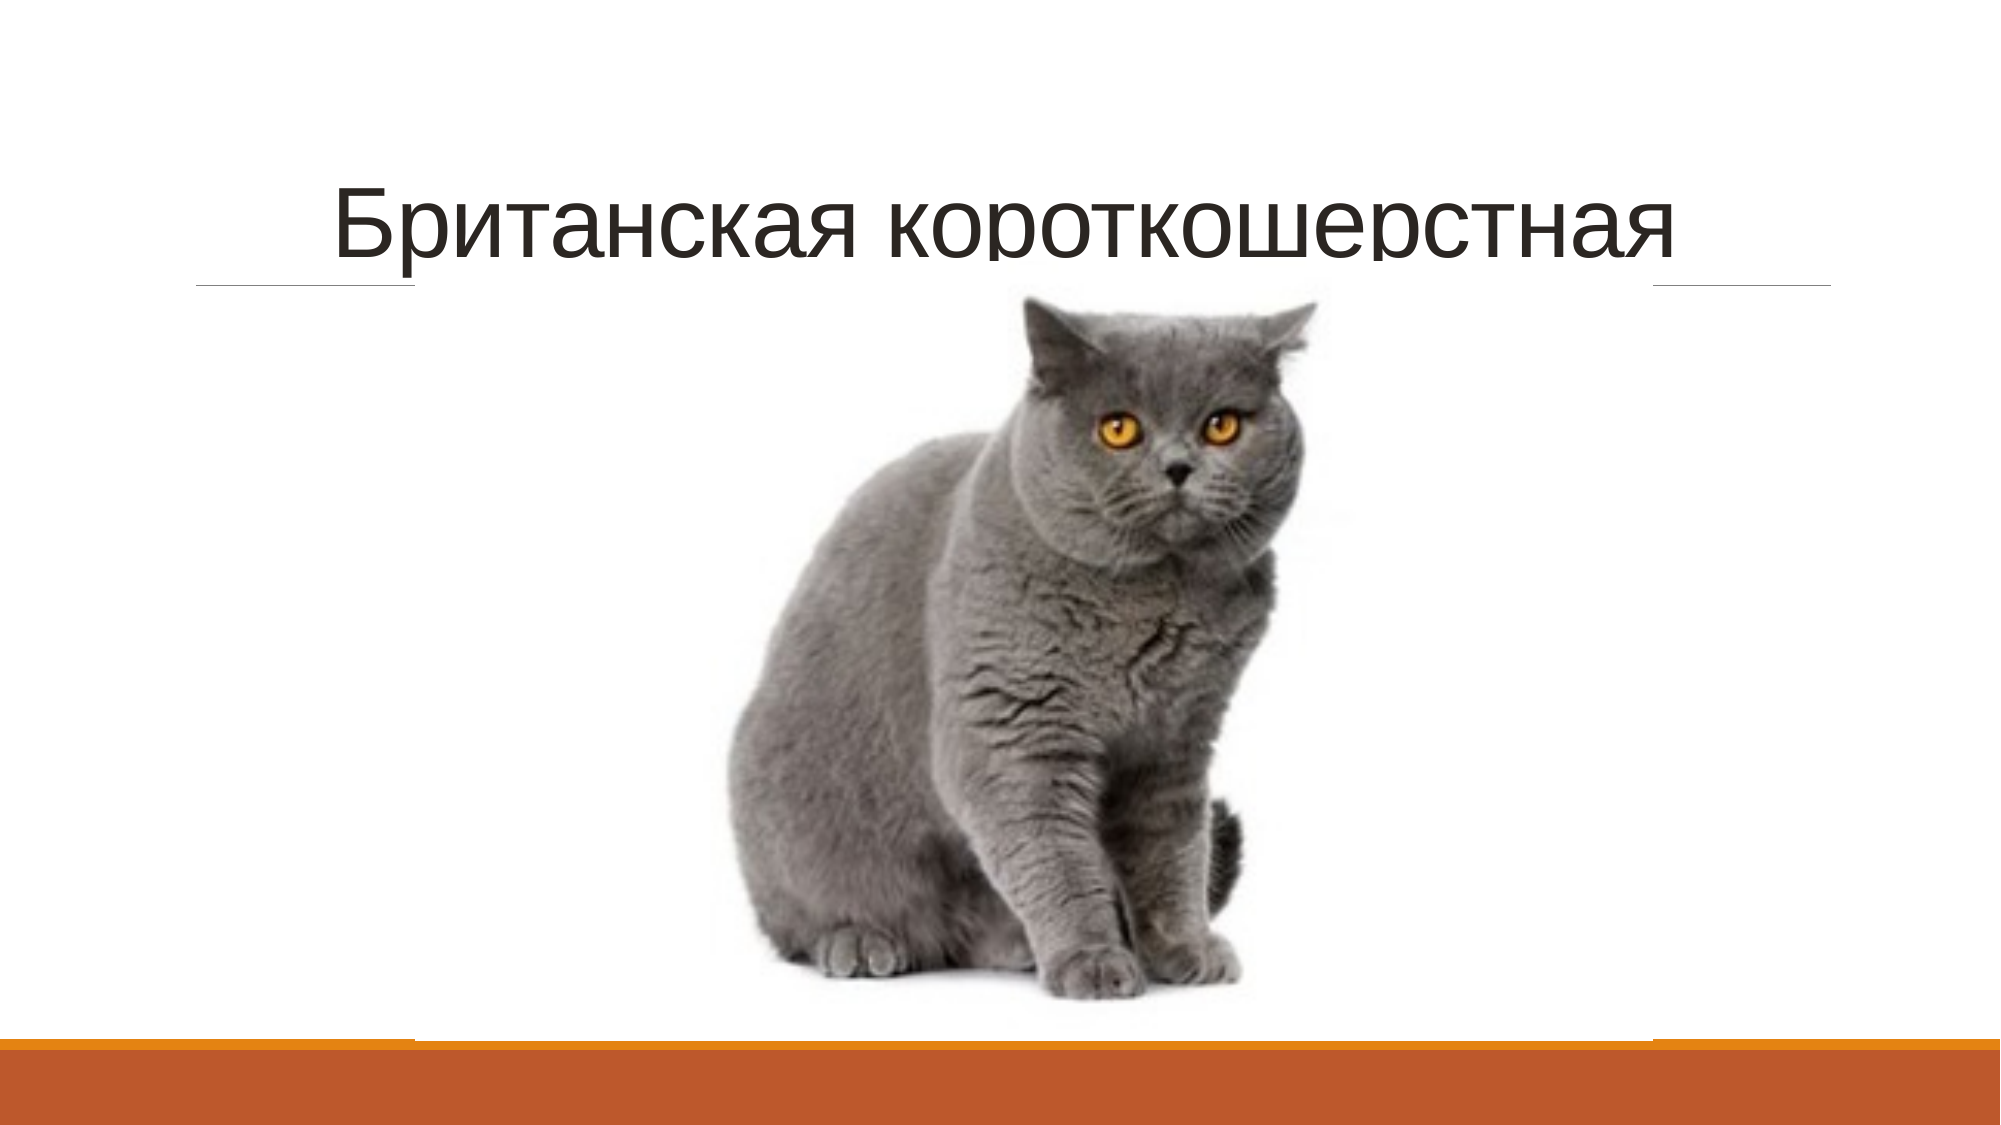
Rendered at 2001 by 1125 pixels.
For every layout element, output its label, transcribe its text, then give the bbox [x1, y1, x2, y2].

title Британская короткошерстная [180, 47, 1830, 285]
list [415, 261, 1653, 1042]
